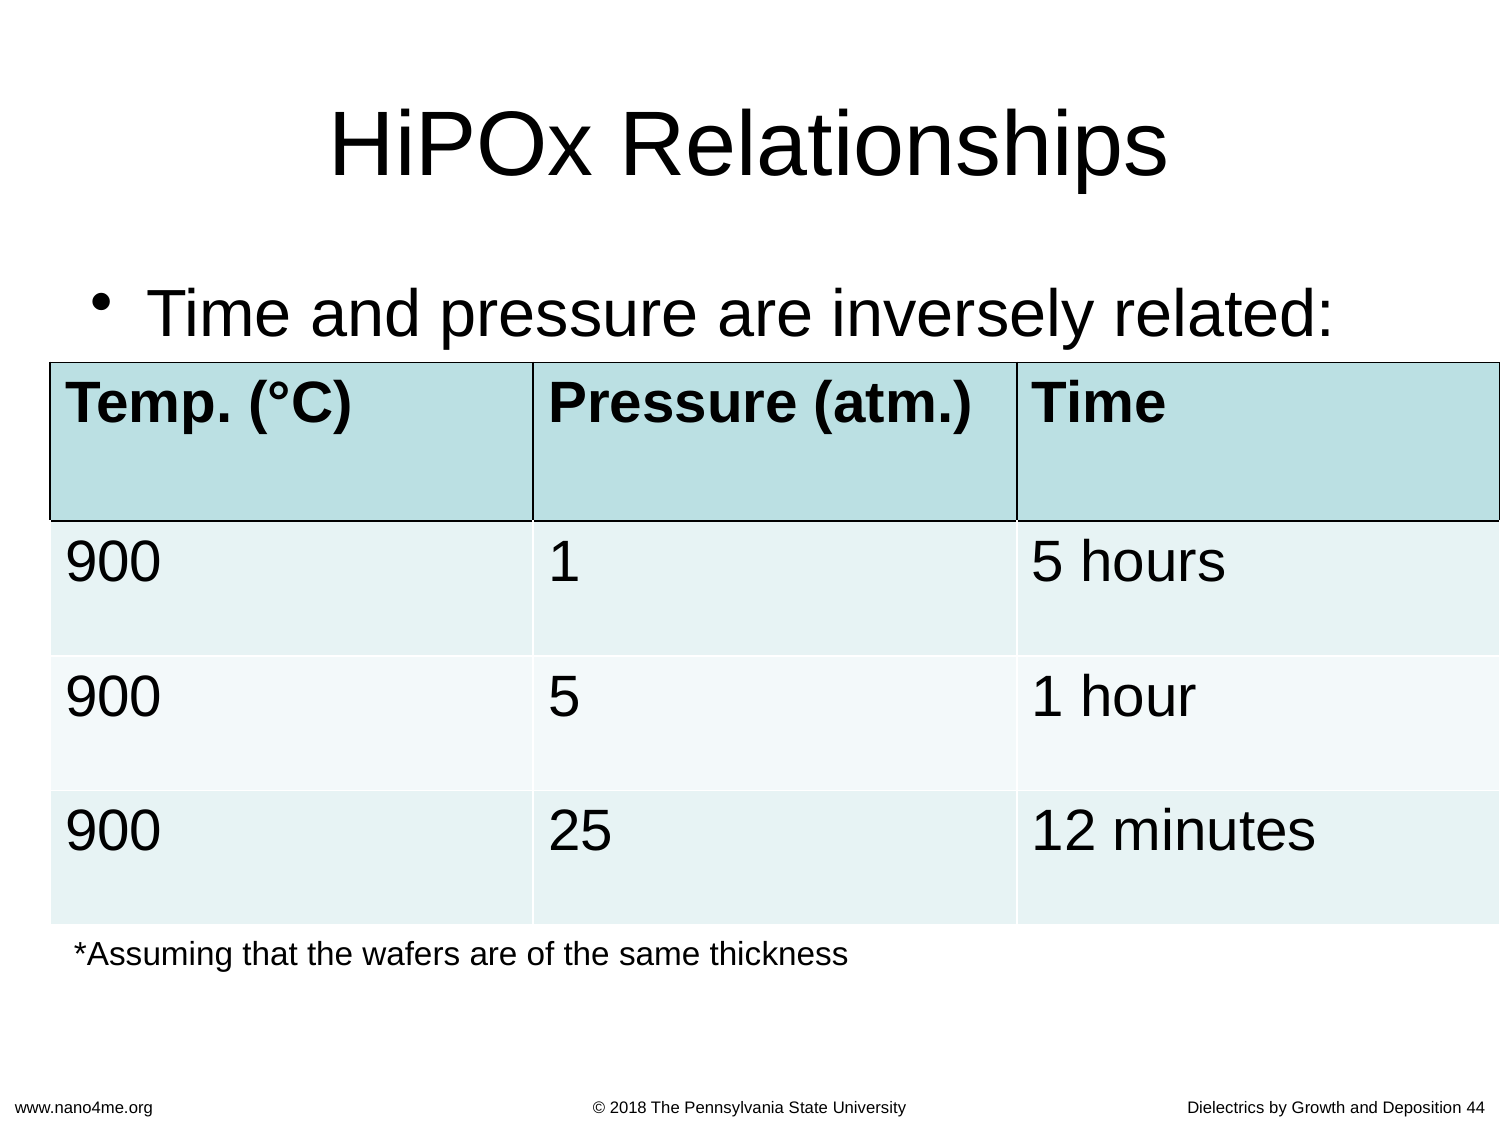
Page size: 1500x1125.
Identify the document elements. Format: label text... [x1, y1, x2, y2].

table_cell 12 minutes [1018, 791, 1499, 924]
table_cell 25 [534, 791, 1016, 924]
table_header Temp. (°C) [51, 363, 532, 520]
table_header Pressure (atm.) [534, 363, 1016, 520]
title HiPOx Relationships [75, 45, 1425, 233]
table_cell 5 hours [1018, 522, 1499, 655]
table_cell 5 [534, 657, 1016, 790]
table_cell 900 [51, 657, 532, 790]
table_cell 1 [534, 522, 1016, 655]
table_cell 1 hour [1018, 657, 1499, 790]
table_header Time [1018, 363, 1499, 520]
text_box *Assuming that the wafers are of the same thickness [59, 926, 865, 980]
list Time and pressure are inversely related: [75, 262, 1425, 362]
table_cell 900 [51, 791, 532, 924]
table_cell 900 [51, 522, 532, 655]
